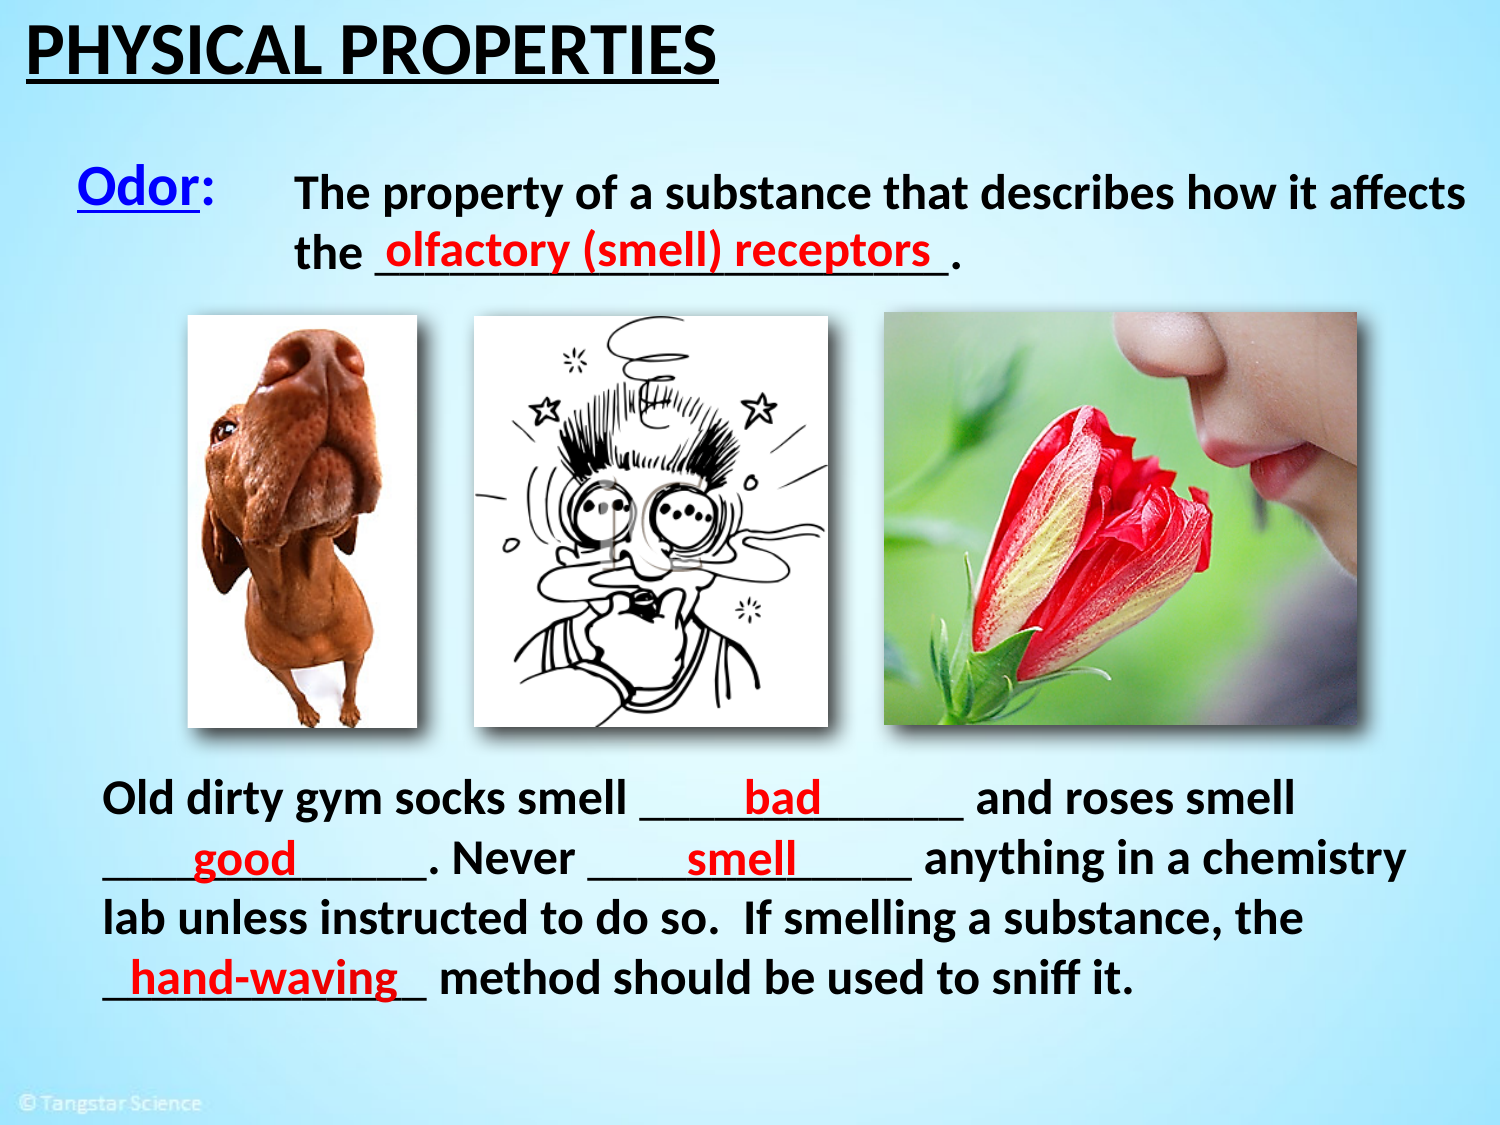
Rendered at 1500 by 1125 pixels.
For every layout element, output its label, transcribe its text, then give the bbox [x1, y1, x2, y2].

text_box Odor: [62, 140, 488, 225]
text_box hand-waving [115, 937, 413, 1013]
picture [0, 0, 1500, 1125]
text_box good [178, 818, 313, 893]
text_box PHYSICAL PROPERTIES [10, 0, 734, 97]
text_box The property of a substance that describes how it affects the _______________________. [279, 151, 1500, 287]
text_box bad [729, 756, 838, 832]
text_box olfactory (smell) receptors [370, 208, 947, 284]
text_box smell [672, 818, 813, 893]
text_box Old dirty gym socks smell _____________ and roses smell _____________. Never _____________ anything in a chemistry lab unless instructed to do so. If smelling a substance, the _____________ method should be used to sniff it. [87, 757, 1463, 1013]
